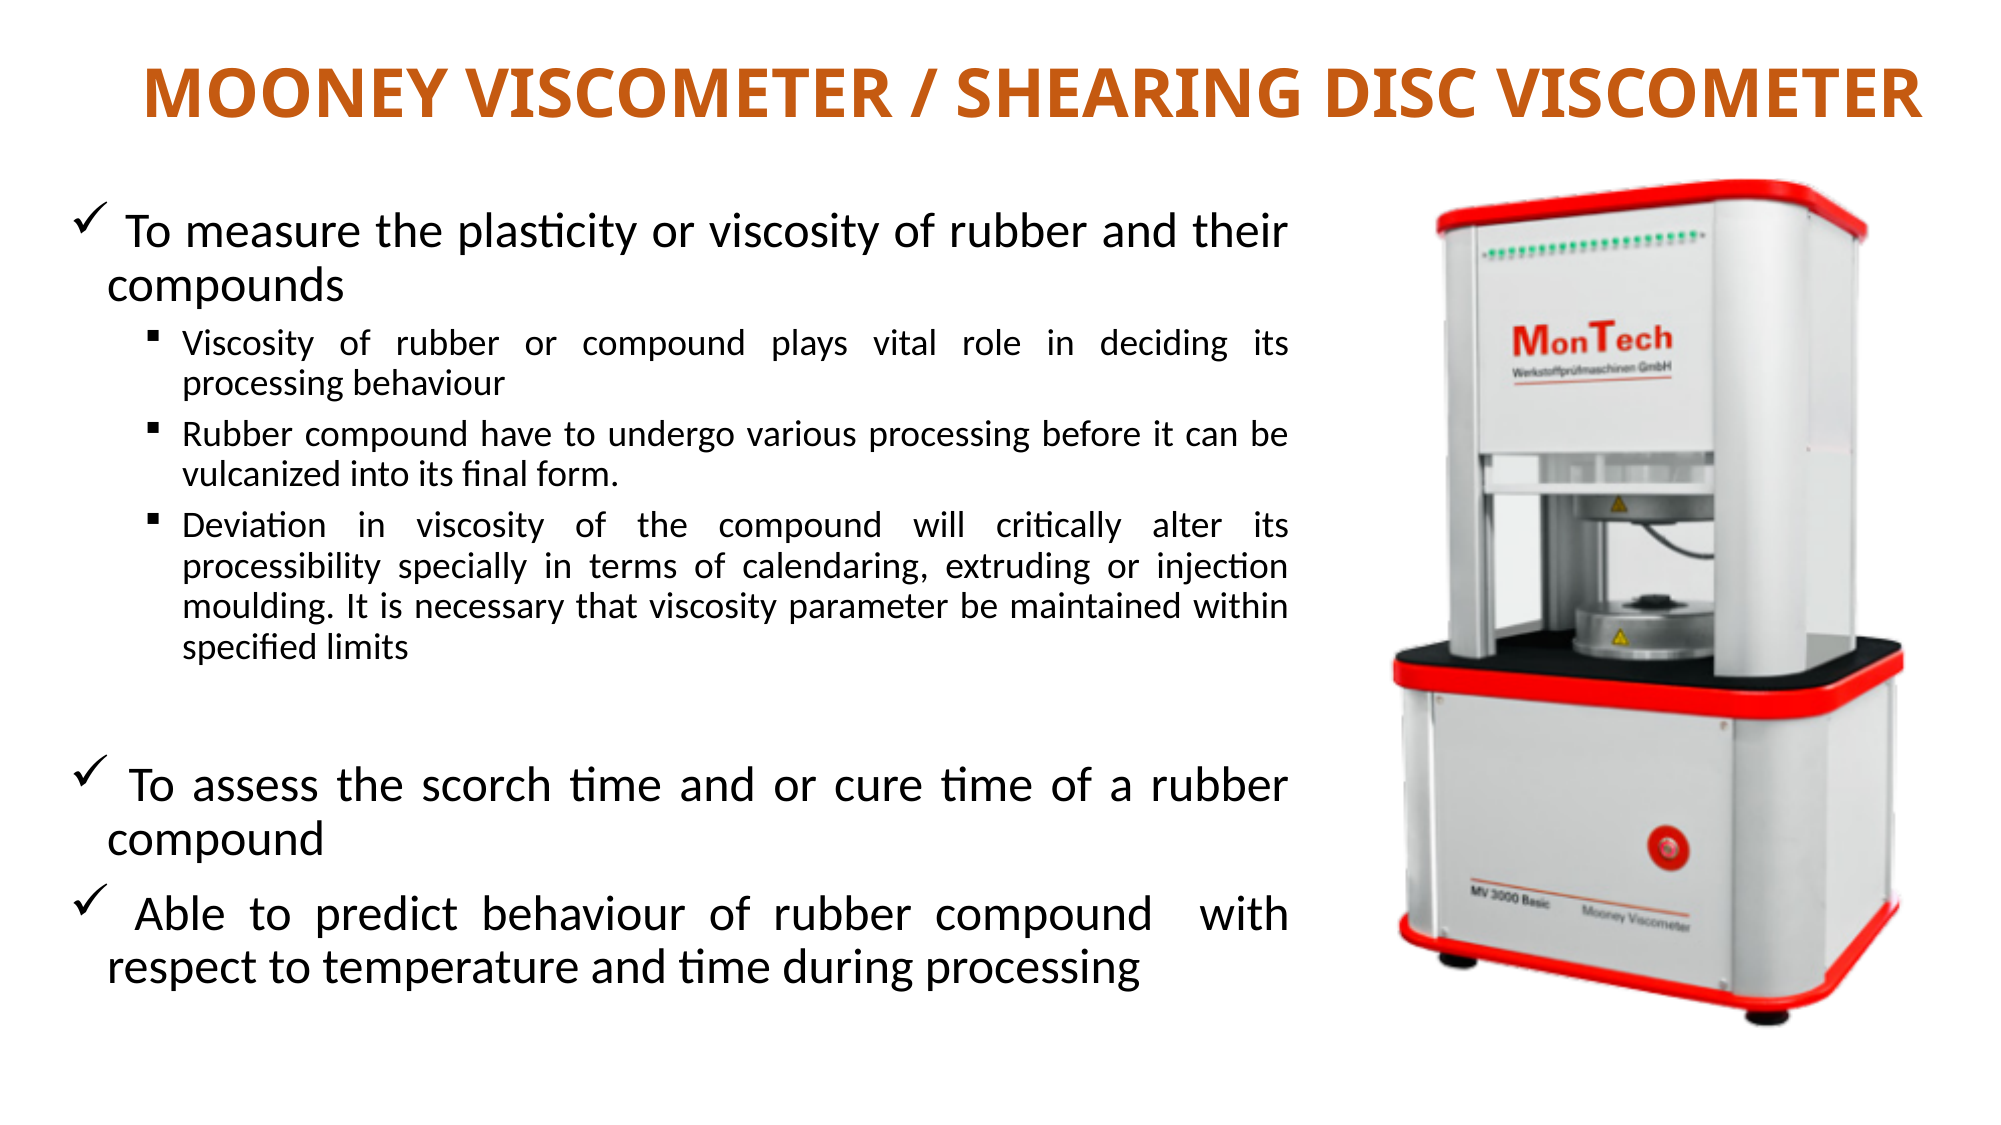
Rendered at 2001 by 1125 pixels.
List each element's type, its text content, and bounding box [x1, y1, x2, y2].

list To measure the plasticity or viscosity of rubber and their compounds Viscosity of rubber or compound plays vital role in deciding its processing behaviour Rubber compound have to undergo various processing before it can be vulcanized into its final form. Deviation in viscosity of the compound will critically alter its processibility specially in terms of calendaring, extruding or injection moulding. It is necessary that viscosity parameter be maintained within specified limits To assess the scorch time and or cure time of a rubber compound Able to predict behaviour of rubber compound with respect to temperature and time during processing [54, 197, 1306, 1014]
picture [1387, 178, 1946, 1058]
title MOONEY VISCOMETER / SHEARING DISC VISCOMETER [103, 33, 1962, 159]
